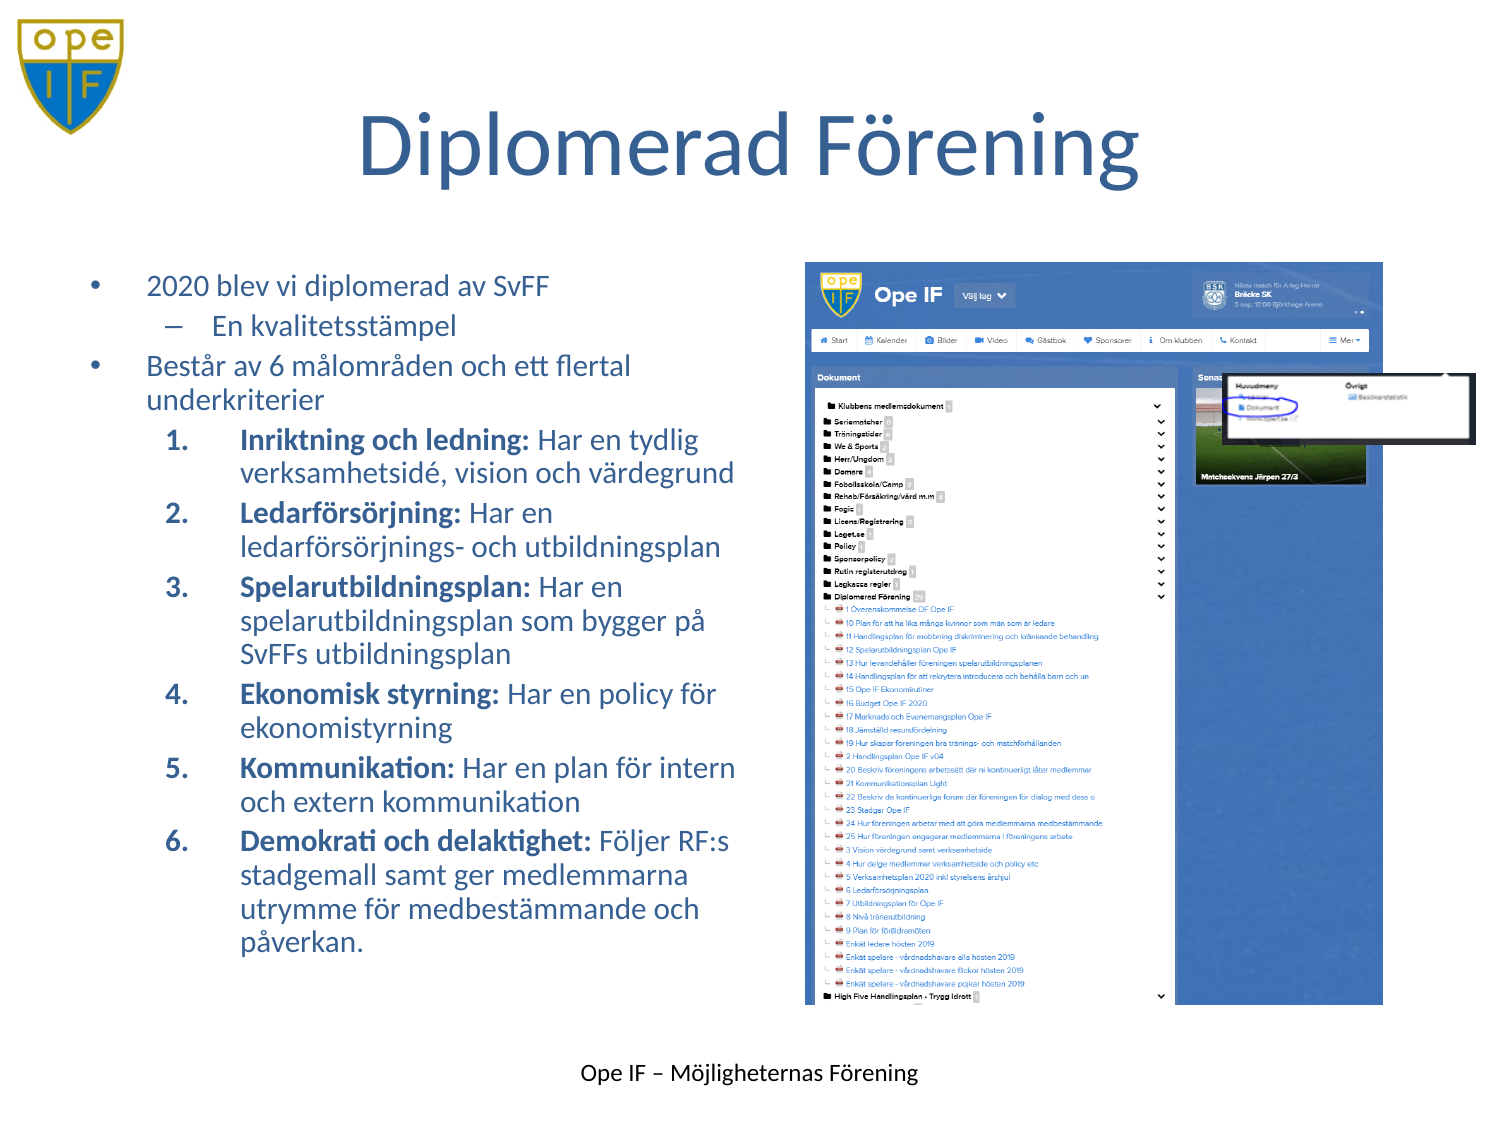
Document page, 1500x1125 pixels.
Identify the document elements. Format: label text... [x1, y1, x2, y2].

title Diplomerad Förening [75, 45, 1425, 233]
picture [17, 19, 124, 135]
list 2020 blev vi diplomerad av SvFF En kvalitetsstämpel Består av 6 målområden och ett flertal underkriterier Inriktning och ledning: Har en tydlig verksamhetsidé, vision och värdegrund Ledarförsörjning: Har en ledarförsörjnings- och utbildningsplan Spelarutbildningsplan: Har en spelarutbildningsplan som bygger på SvFFs utbildningsplan Ekonomisk styrning: Har en policy för ekonomistyrning Kommunikation: Har en plan för intern och extern kommunikation Demokrati och delaktighet: Följer RF:s stadgemall samt ger medlemmarna utrymme för medbestämmande och påverkan. [75, 262, 774, 1024]
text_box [804, 262, 1476, 1006]
